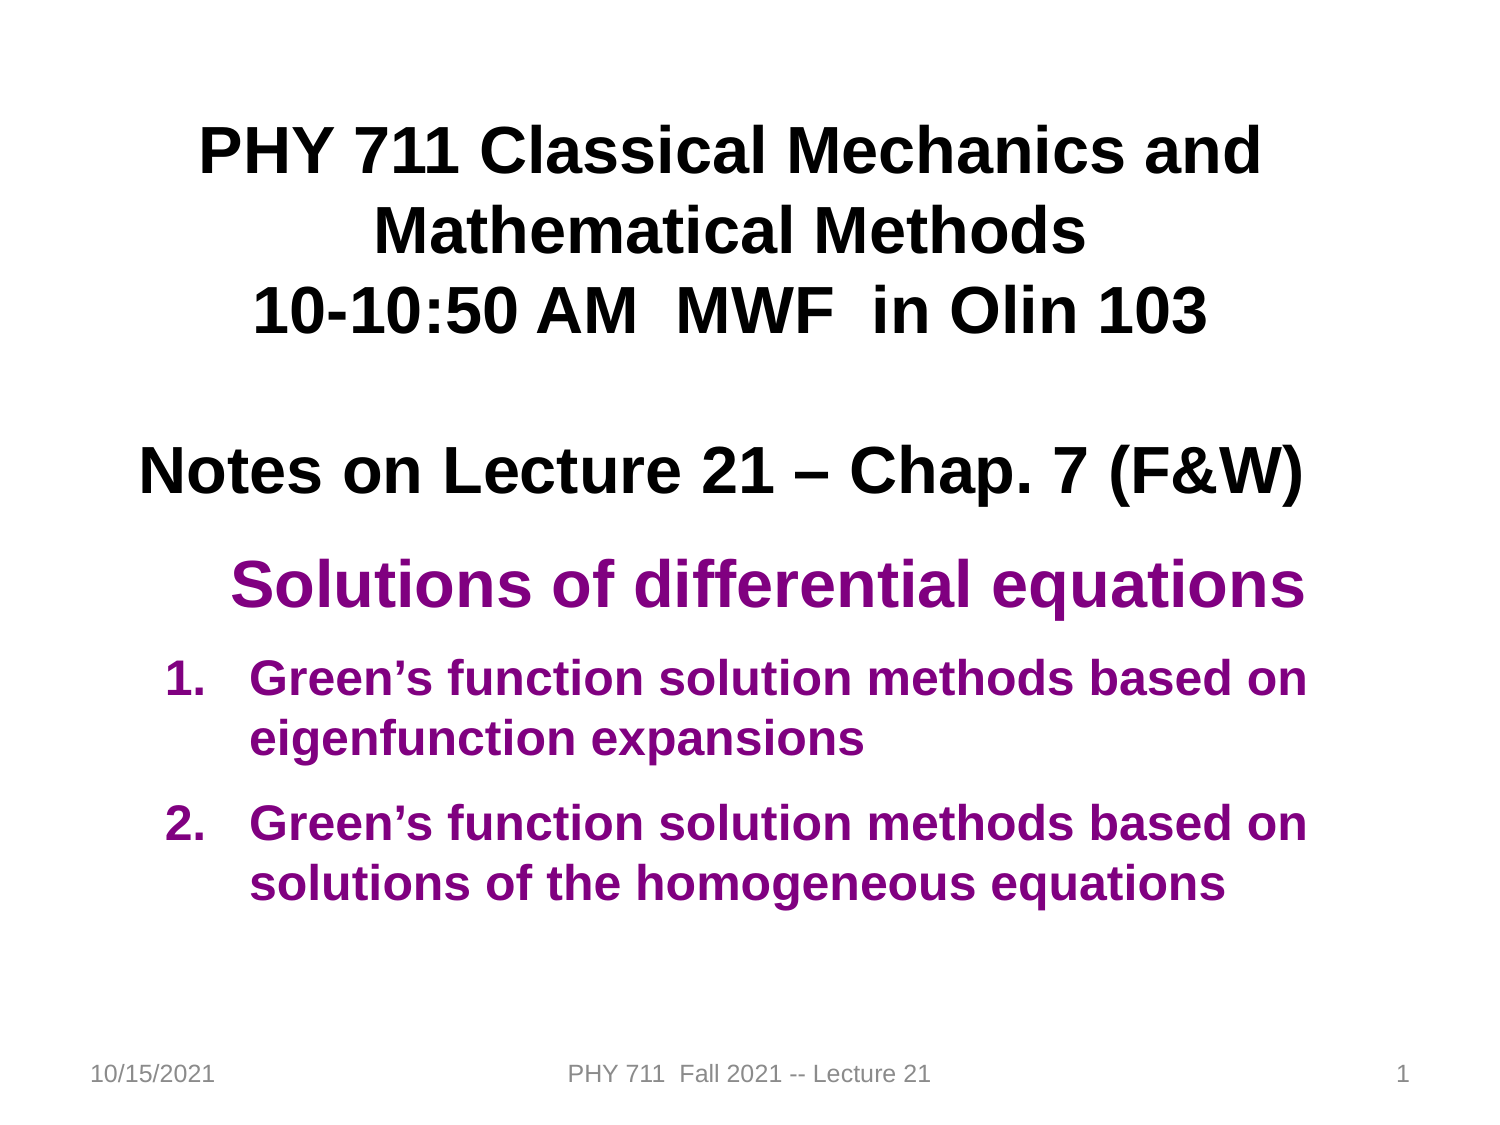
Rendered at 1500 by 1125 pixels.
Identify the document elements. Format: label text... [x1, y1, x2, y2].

text_box PHY 711 Classical Mechanics and Mathematical Methods 10-10:50 AM MWF in Olin 103 Notes on Lecture 21 – Chap. 7 (F&W) Solutions of differential equations Green’s function solution methods based on eigenfunction expansions Green’s function solution methods based on solutions of the homogeneous equations [0, 99, 1463, 918]
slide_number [75, 1042, 425, 1103]
footer PHY 711 Fall 2021 -- Lecture 21 [512, 1042, 988, 1103]
slide_number 1 [1074, 1042, 1425, 1103]
